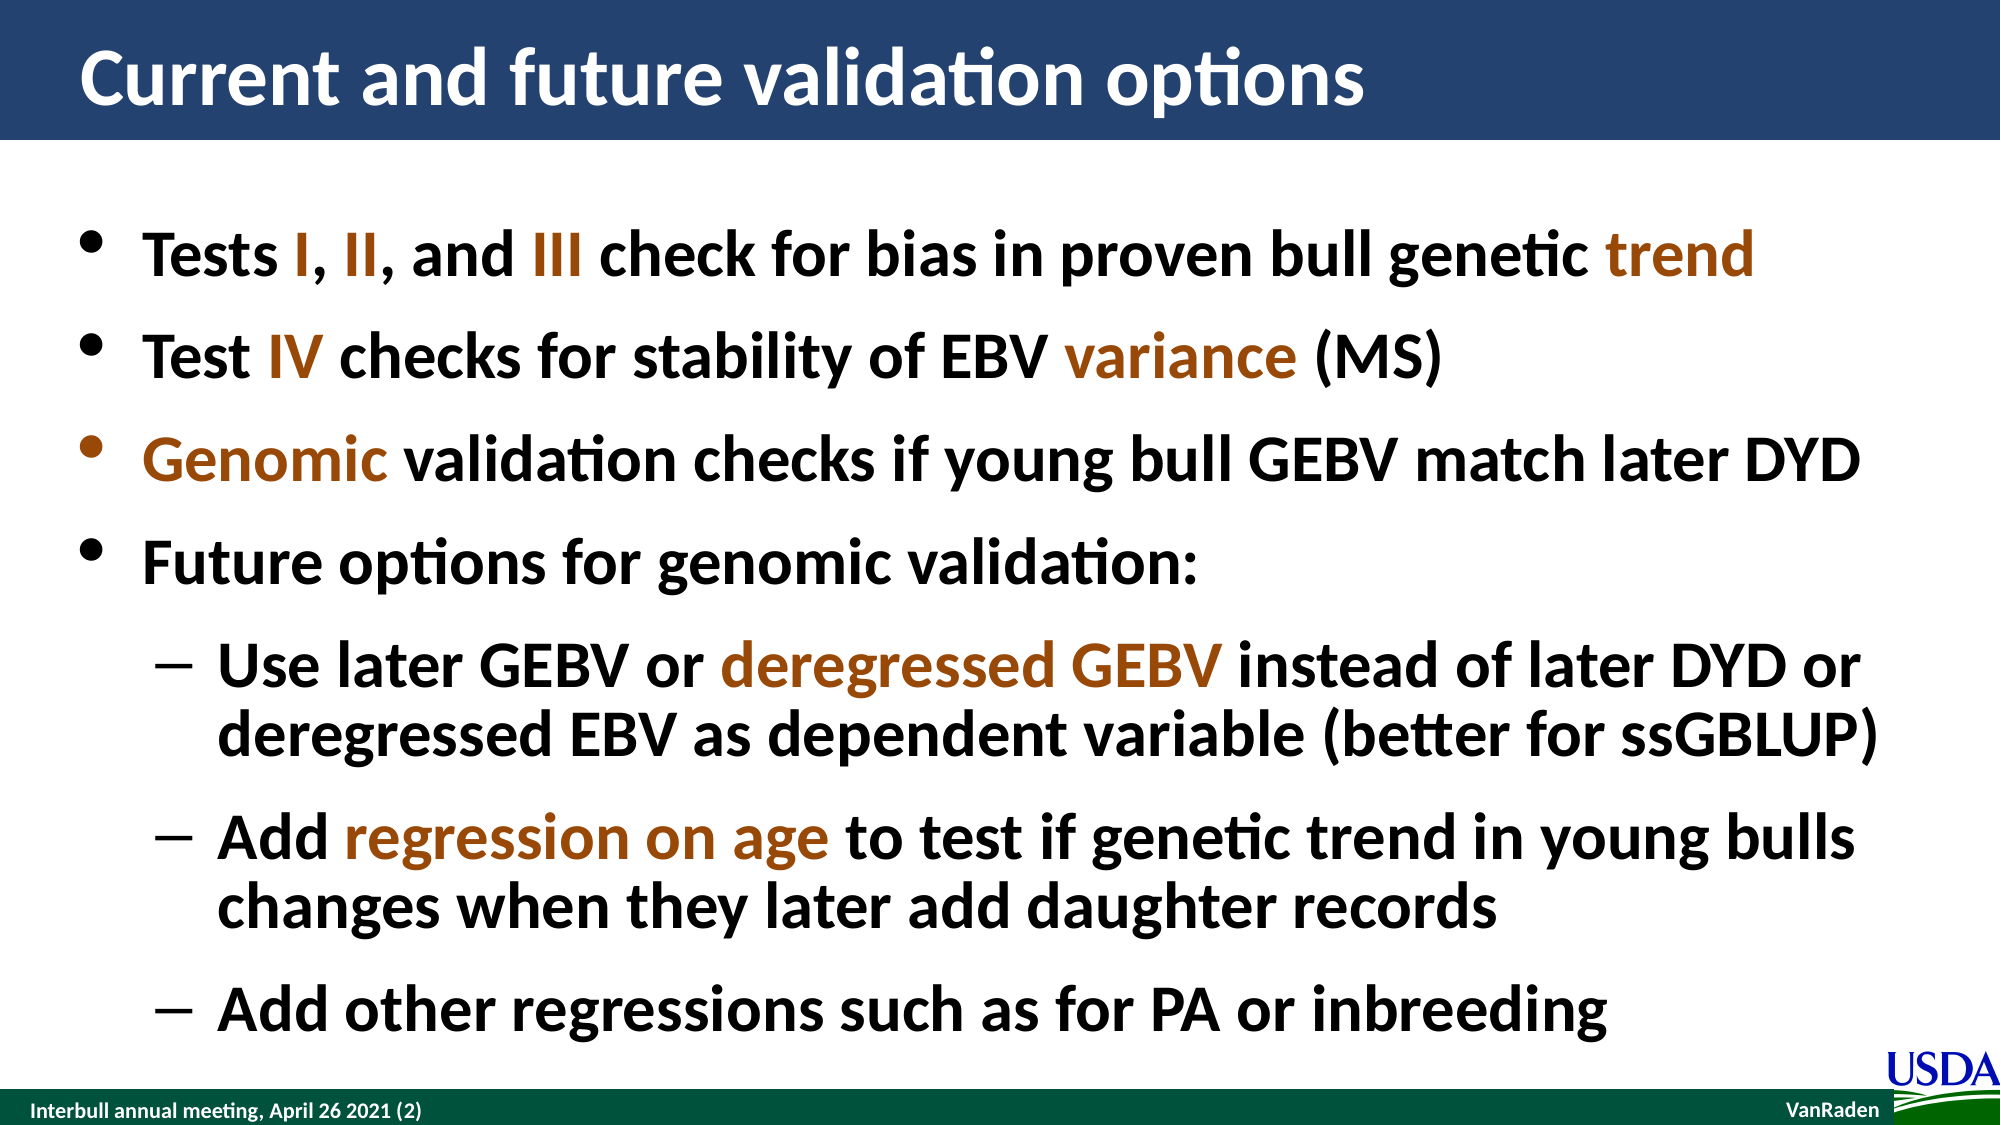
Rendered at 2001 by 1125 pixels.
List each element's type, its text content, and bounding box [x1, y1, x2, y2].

list Tests I, II, and III check for bias in proven bull genetic trend Test IV checks for stability of EBV variance (MS) Genomic validation checks if young bull GEBV match later DYD Future options for genomic validation: Use later GEBV or deregressed GEBV instead of later DYD or deregressed EBV as dependent variable (better for ssGBLUP) Add regression on age to test if genetic trend in young bulls changes when they later add daughter records Add other regressions such as for PA or inbreeding [80, 219, 1920, 1020]
title Current and future validation options [80, 20, 1920, 125]
picture [1887, 1051, 2000, 1125]
